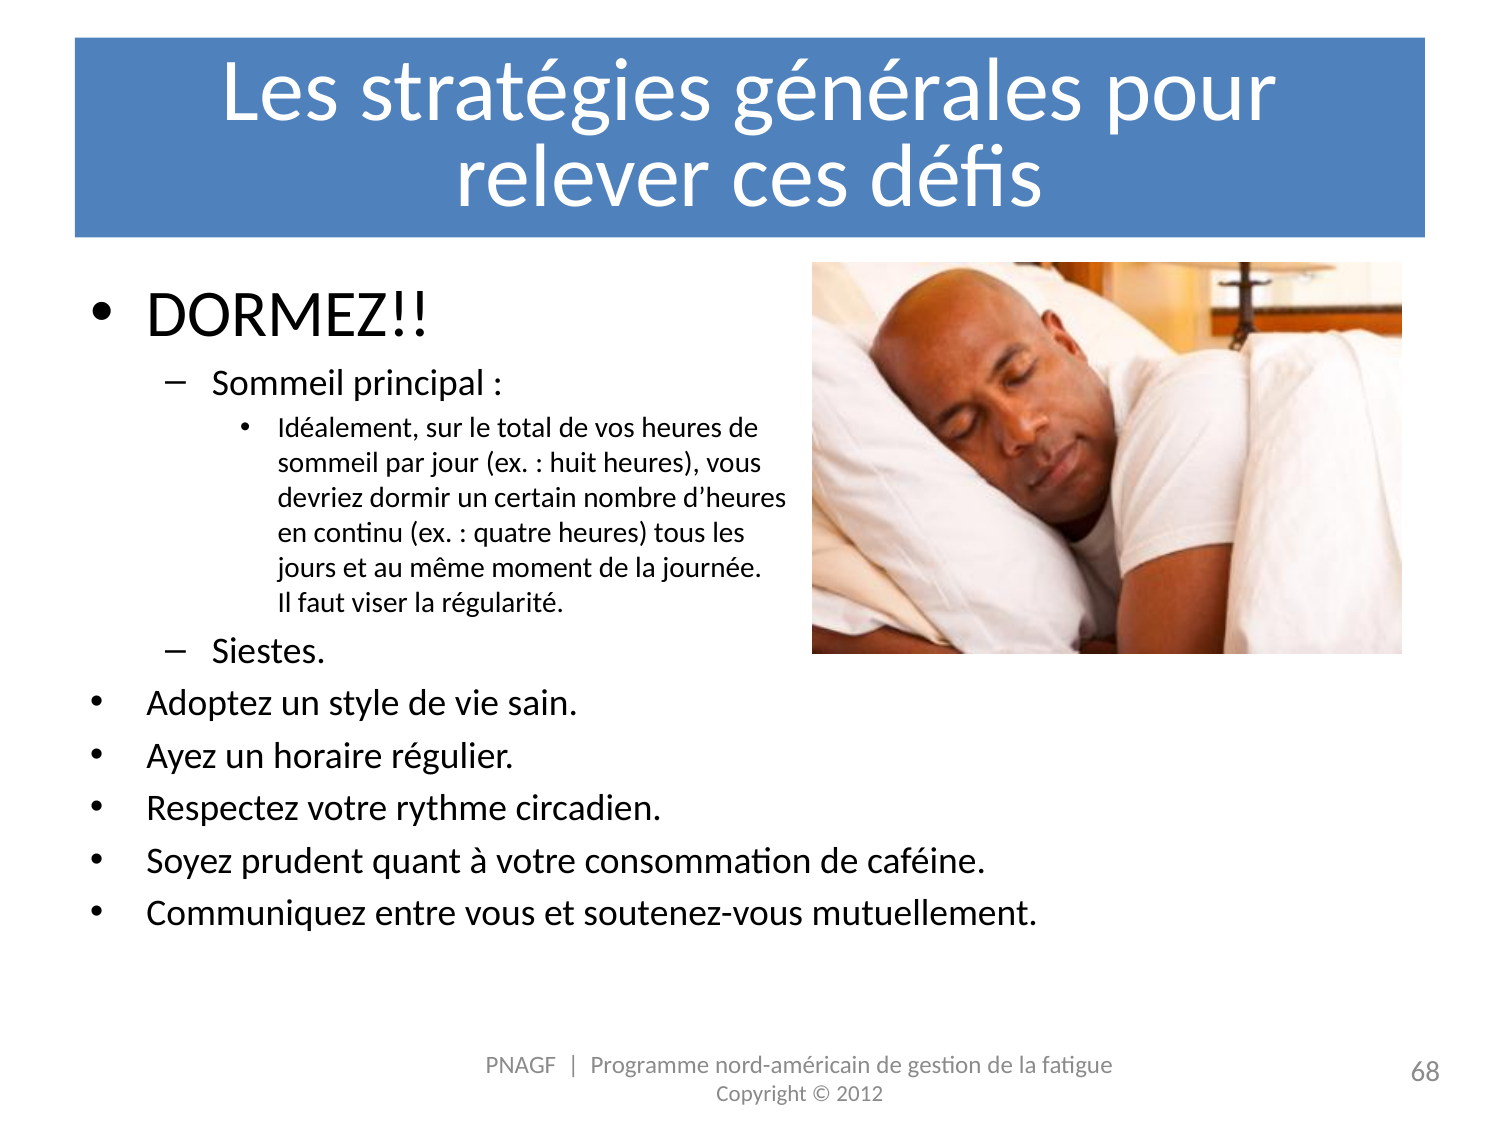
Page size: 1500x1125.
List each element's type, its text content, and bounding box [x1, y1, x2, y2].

title Les stratégies générales pour relever ces défis [75, 45, 1425, 233]
picture [812, 262, 1402, 654]
list DORMEZ!! Sommeil principal : Idéalement, sur le total de vos heures de sommeil par jour (ex. : huit heures), vous devriez dormir un certain nombre d’heures en continu (ex. : quatre heures) tous les jours et au même moment de la journée. Il faut viser la régularité. Siestes. Adoptez un style de vie sain. Ayez un horaire régulier. Respectez votre rythme circadien. Soyez prudent quant à votre consommation de caféine. Communiquez entre vous et soutenez-vous mutuellement. [75, 262, 1377, 1005]
